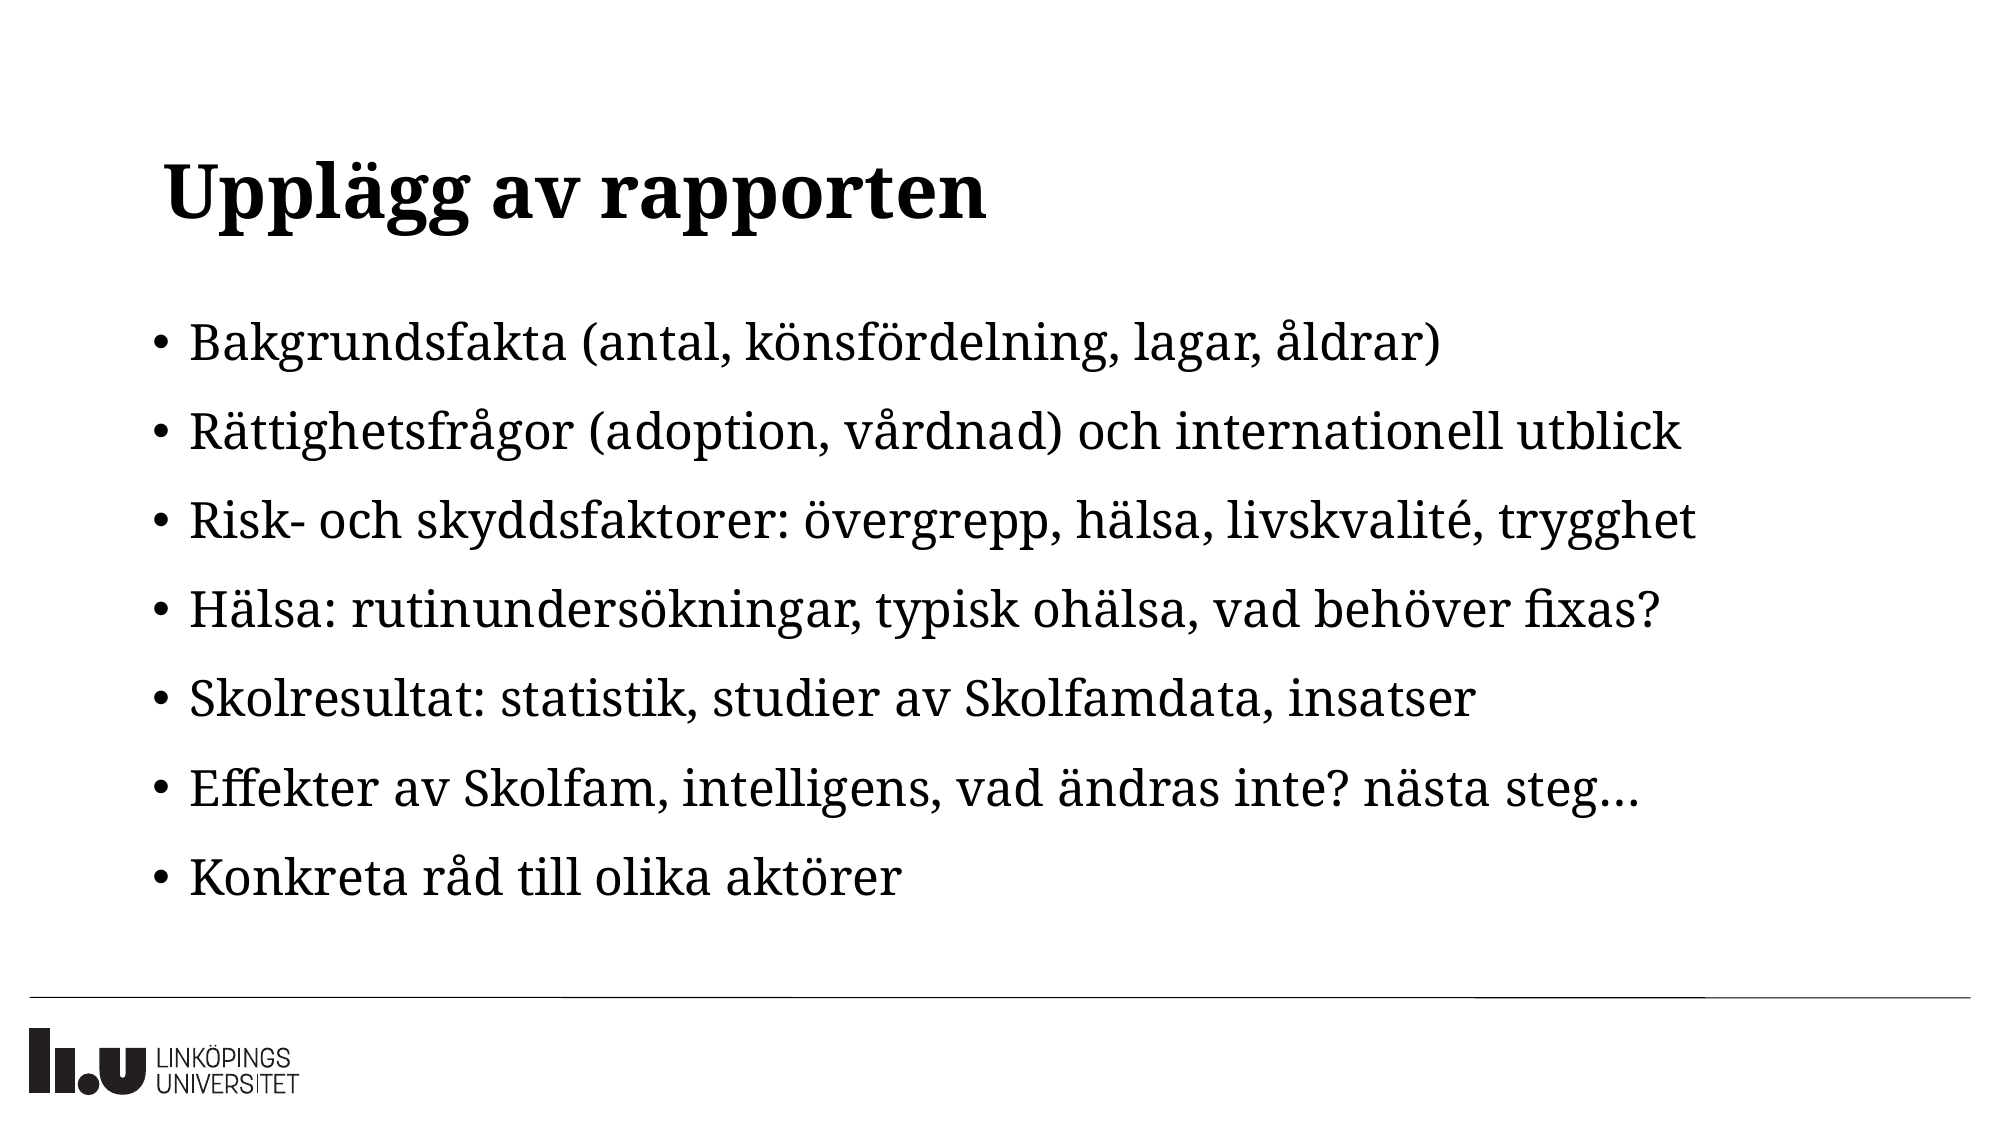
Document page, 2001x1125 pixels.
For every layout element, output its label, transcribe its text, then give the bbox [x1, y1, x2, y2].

title Upplägg av rapporten [148, 82, 1874, 300]
list Bakgrundsfakta (antal, könsfördelning, lagar, åldrar) Rättighetsfrågor (adoption, vårdnad) och internationell utblick Risk- och skyddsfaktorer: övergrepp, hälsa, livskvalité, trygghet Hälsa: rutinundersökningar, typisk ohälsa, vad behöver fixas? Skolresultat: statistik, studier av Skolfamdata, insatser Effekter av Skolfam, intelligens, vad ändras inte? nästa steg… Konkreta råd till olika aktörer [137, 299, 1863, 998]
